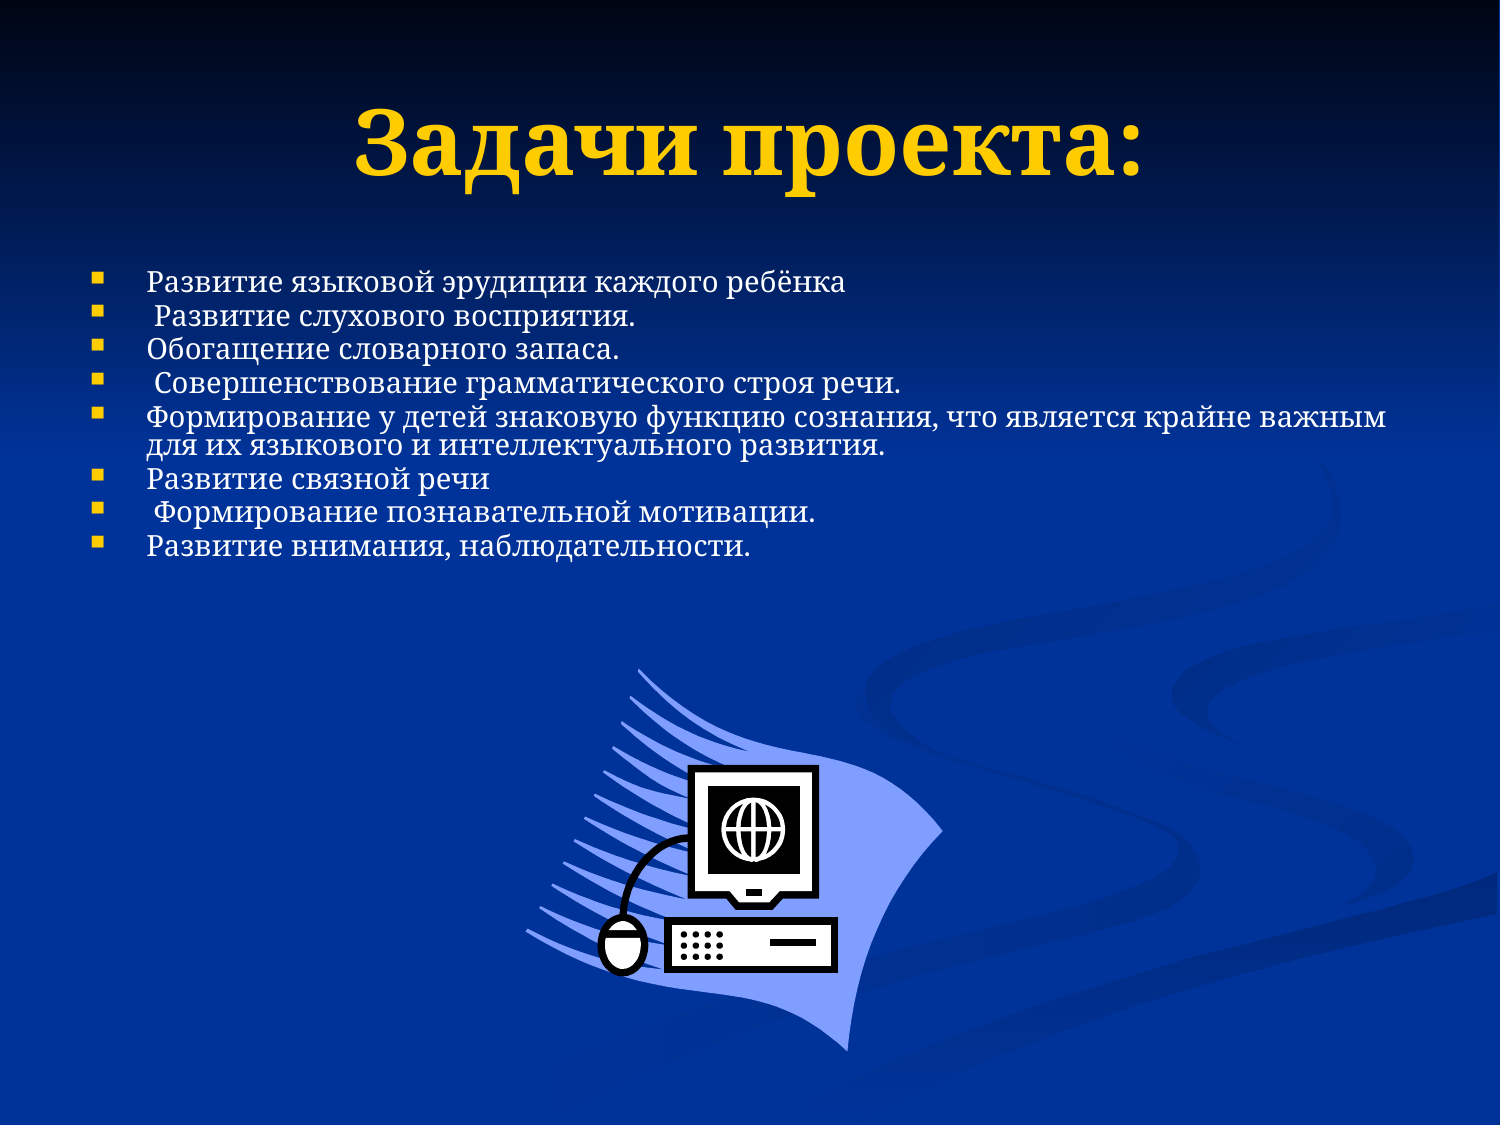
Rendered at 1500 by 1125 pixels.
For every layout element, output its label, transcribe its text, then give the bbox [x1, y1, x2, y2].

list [525, 668, 943, 1052]
list Развитие языковой эрудиции каждого ребёнка Развитие слухового восприятия. Обогащение словарного запаса. Совершенствование грамматического строя речи. Формирование у детей знаковую функцию сознания, что является крайне важным для их языкового и интеллектуального развития. Развитие связной речи Формирование познавательной мотивации. Развитие внимания, наблюдательности. [74, 262, 1426, 622]
title Задачи проекта: [74, 44, 1426, 233]
